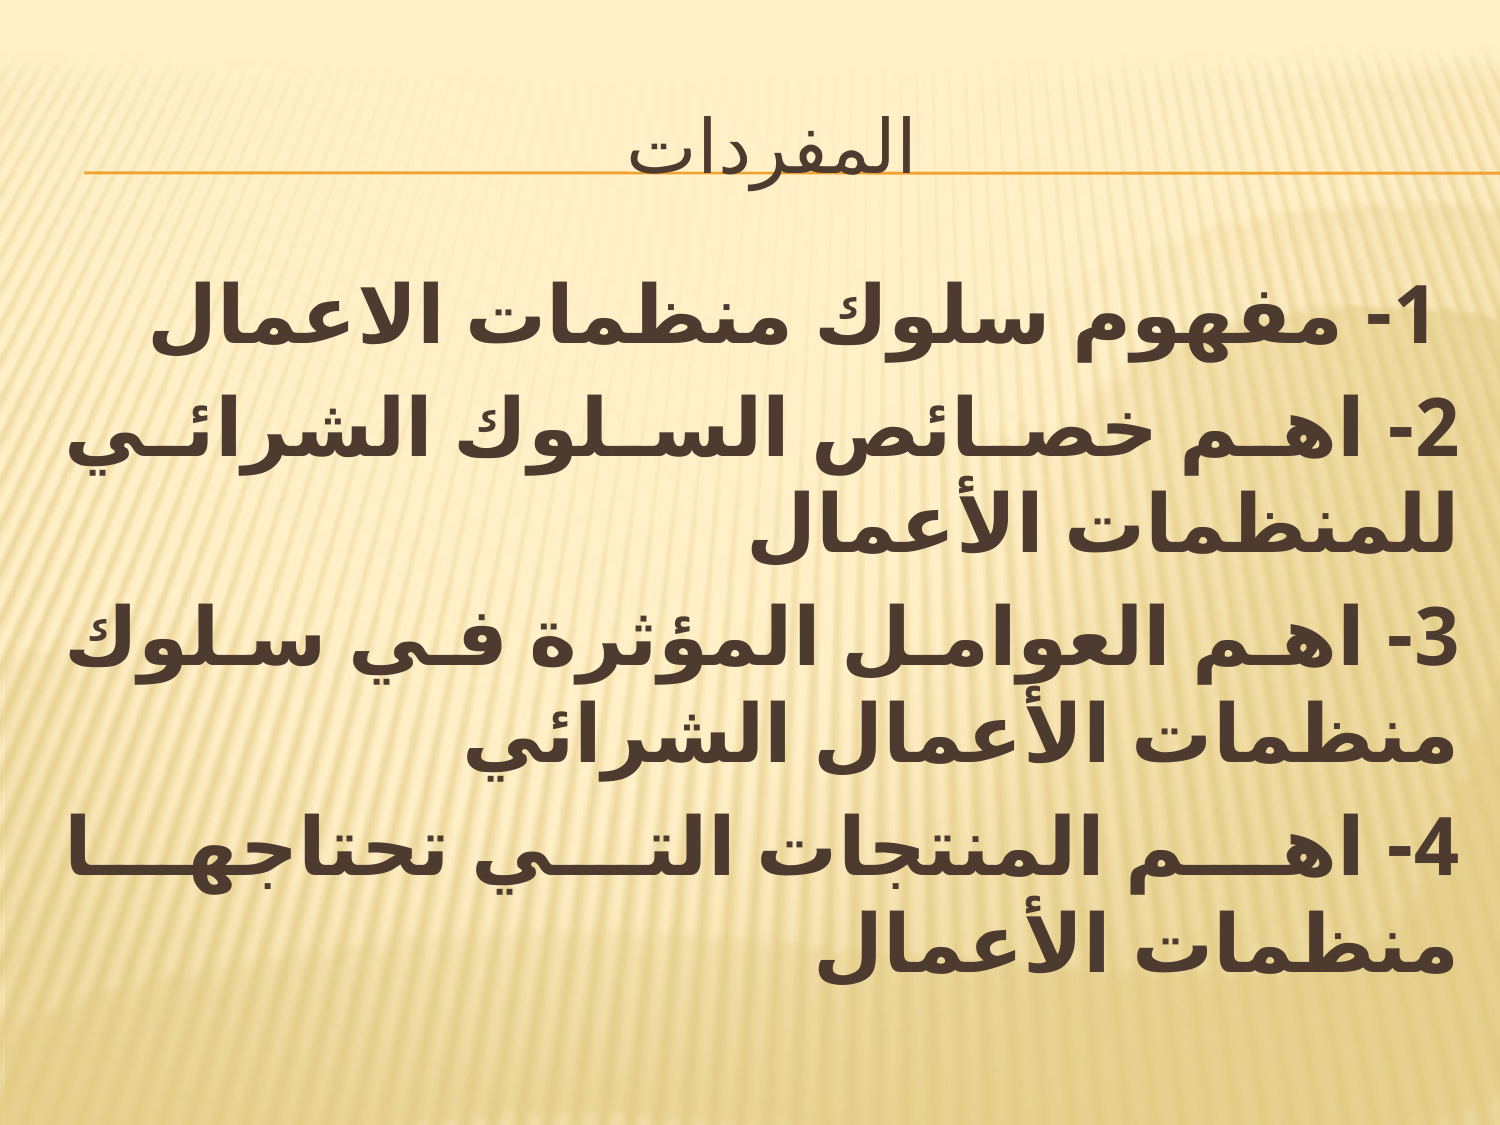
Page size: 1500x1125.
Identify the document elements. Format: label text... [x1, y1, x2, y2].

title المفردات [50, 75, 1475, 213]
list 1- مفهوم سلوك منظمات الاعمال 2- اهم خصائص السلوك الشرائي للمنظمات الأعمال 3- اهم العوامل المؤثرة في سلوك منظمات الأعمال الشرائي 4- اهم المنتجات التي تحتاجها منظمات الأعمال [50, 254, 1475, 998]
